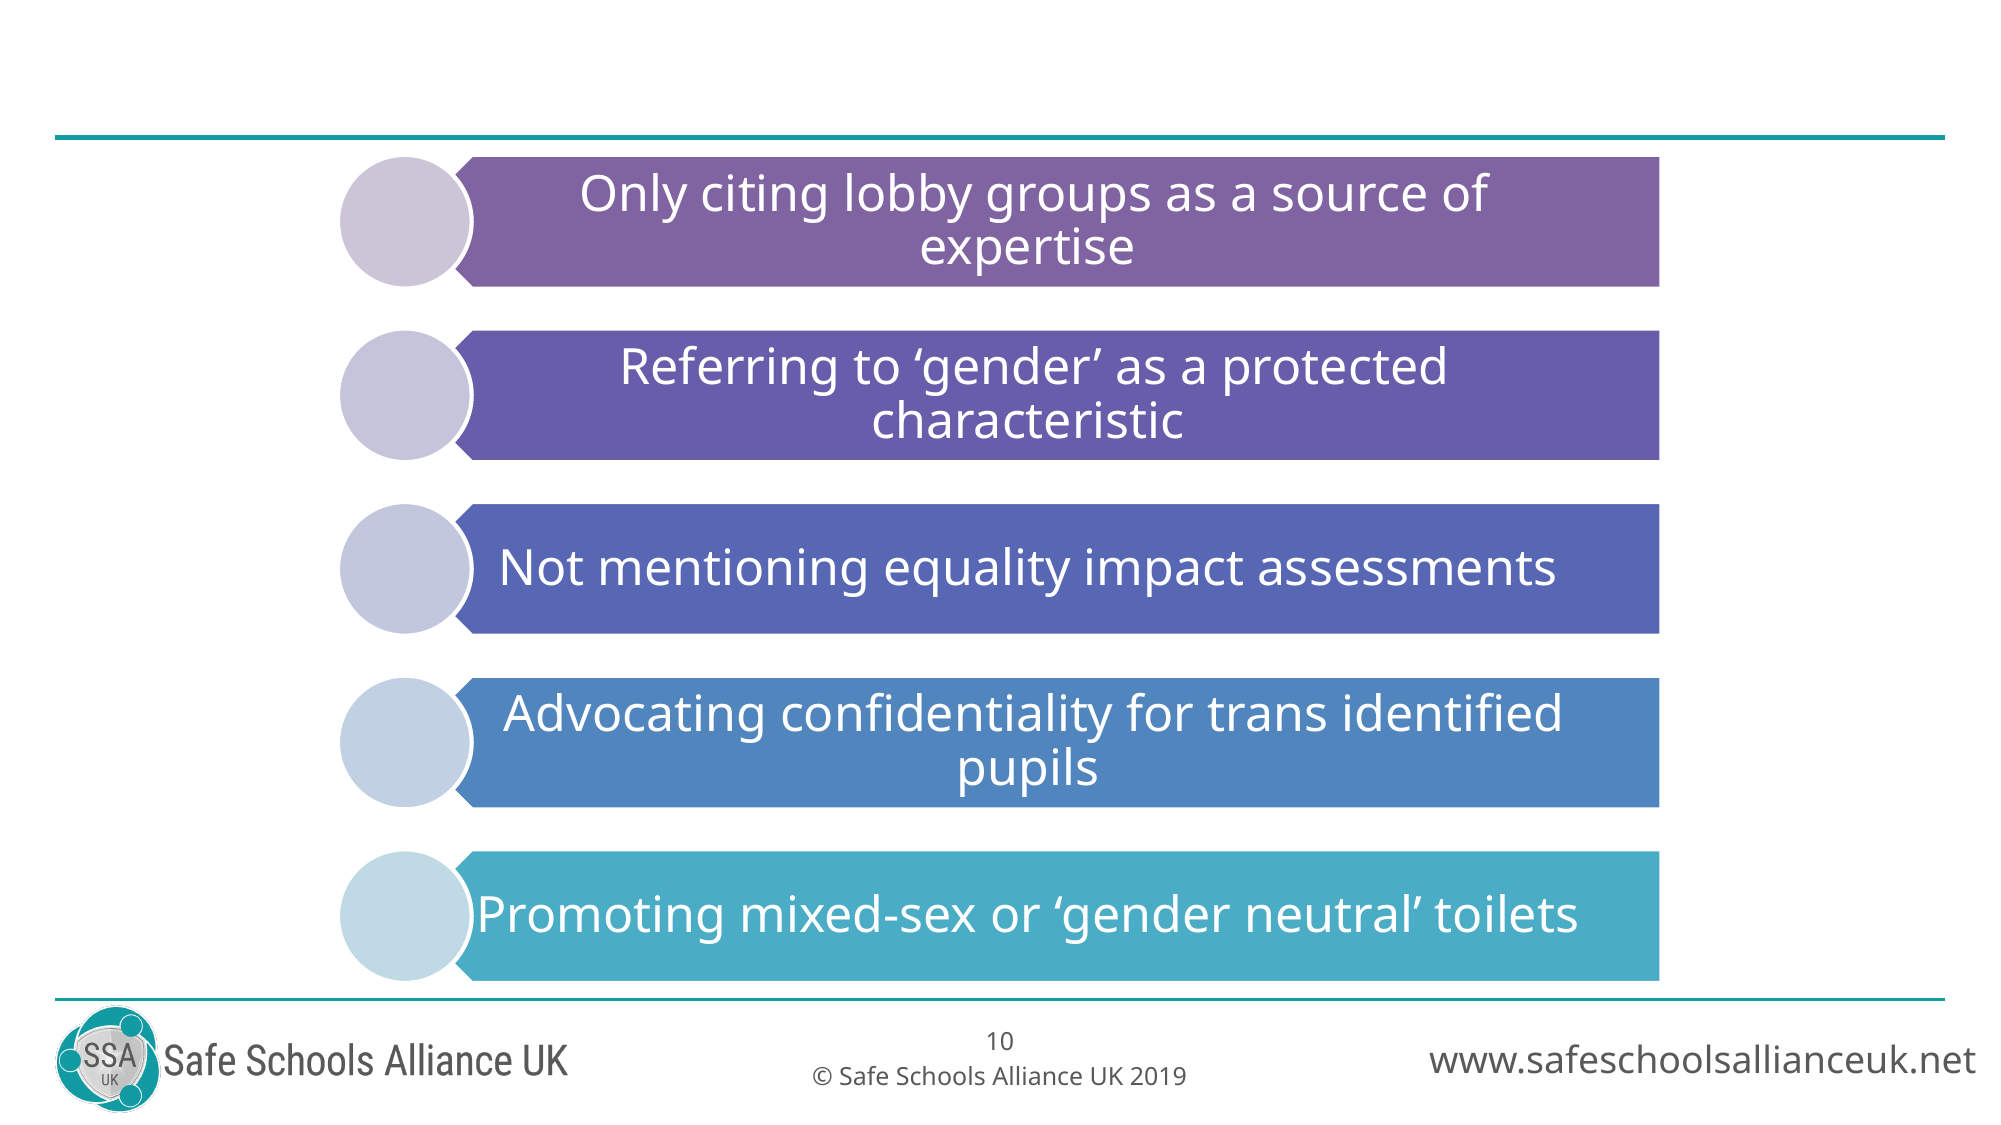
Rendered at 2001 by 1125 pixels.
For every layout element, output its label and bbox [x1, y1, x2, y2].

picture [55, 1005, 593, 1113]
text_box [54, 154, 1945, 984]
